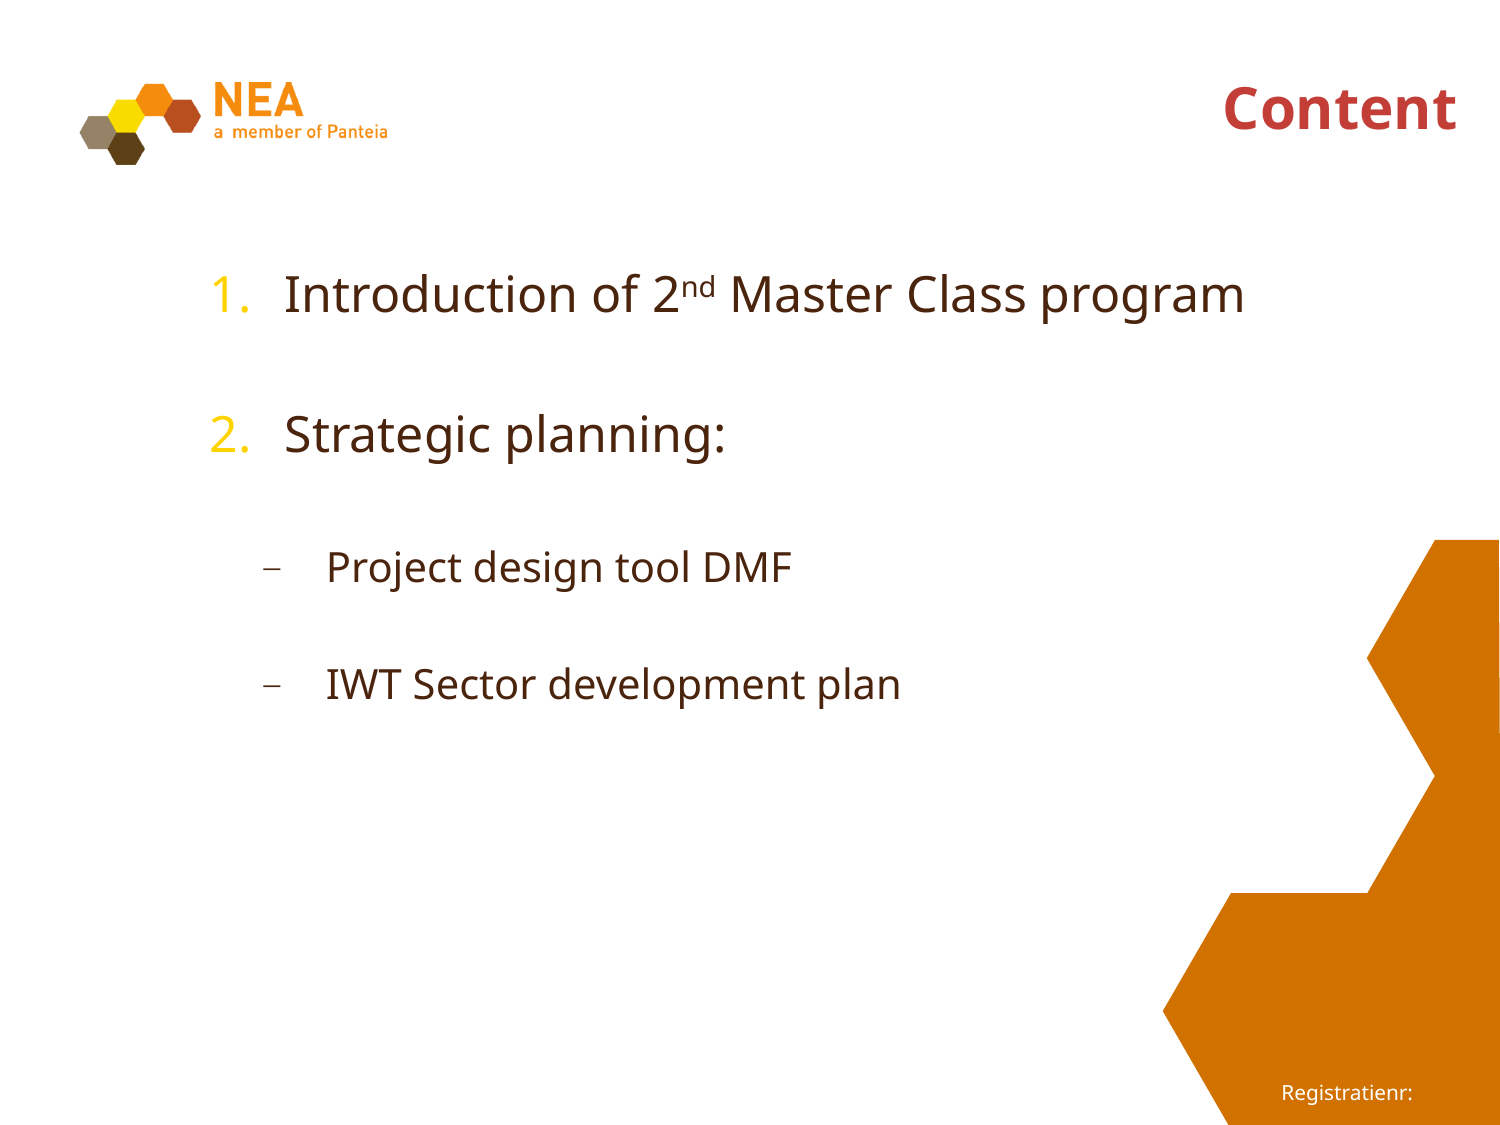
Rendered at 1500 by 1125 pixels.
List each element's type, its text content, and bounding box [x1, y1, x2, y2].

picture [79, 82, 387, 165]
list Introduction of 2nd Master Class program Strategic planning: Project design tool DMF IWT Sector development plan [194, 255, 1388, 1044]
title Content [430, 42, 1473, 150]
